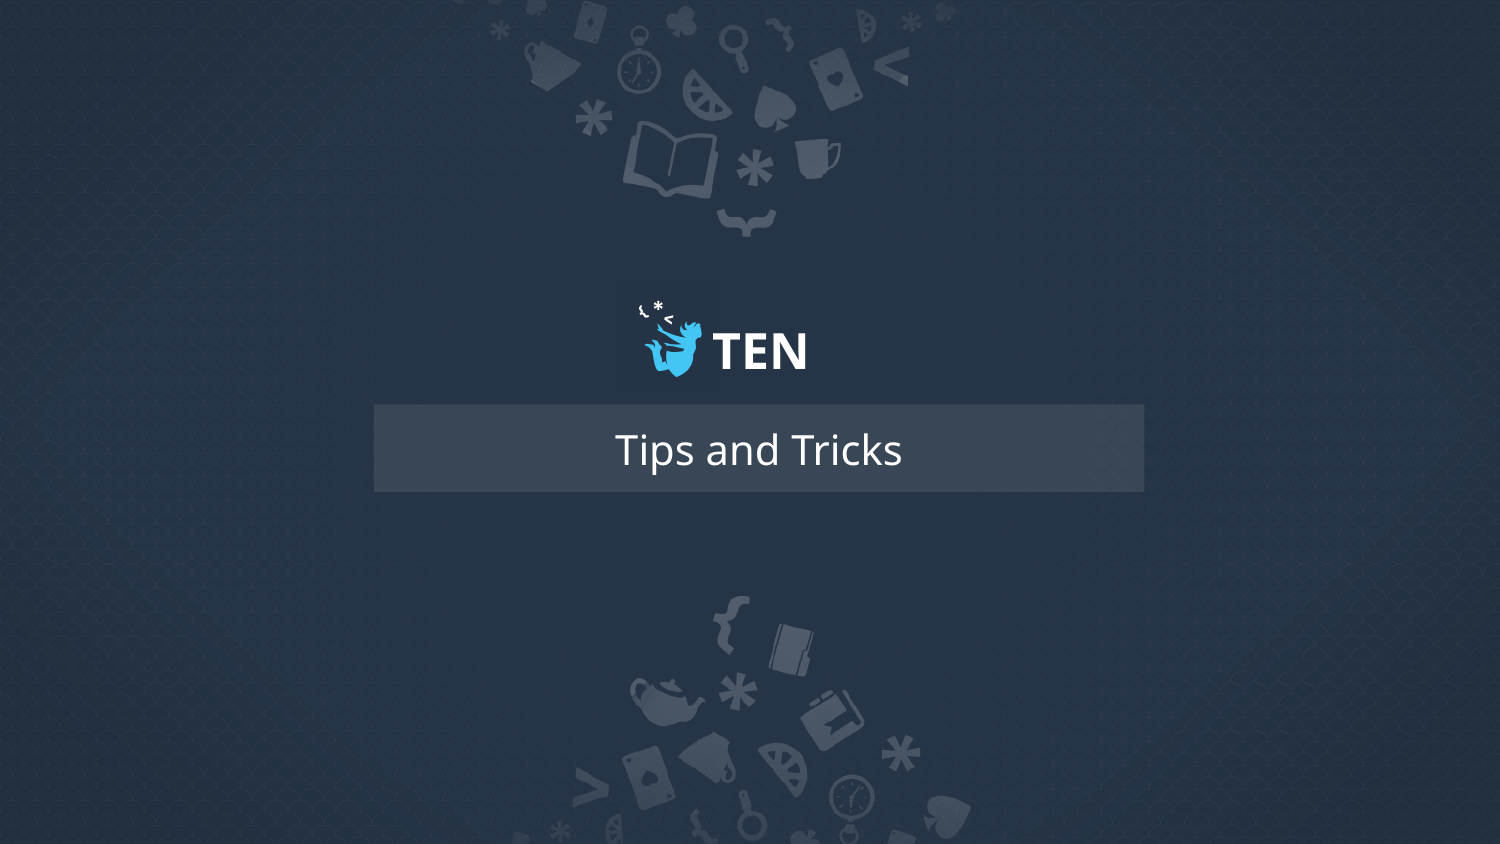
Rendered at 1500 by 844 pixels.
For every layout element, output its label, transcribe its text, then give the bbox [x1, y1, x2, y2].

picture [0, 0, 1500, 844]
title TEN [697, 317, 1450, 382]
title Tips and Tricks [373, 404, 1145, 492]
